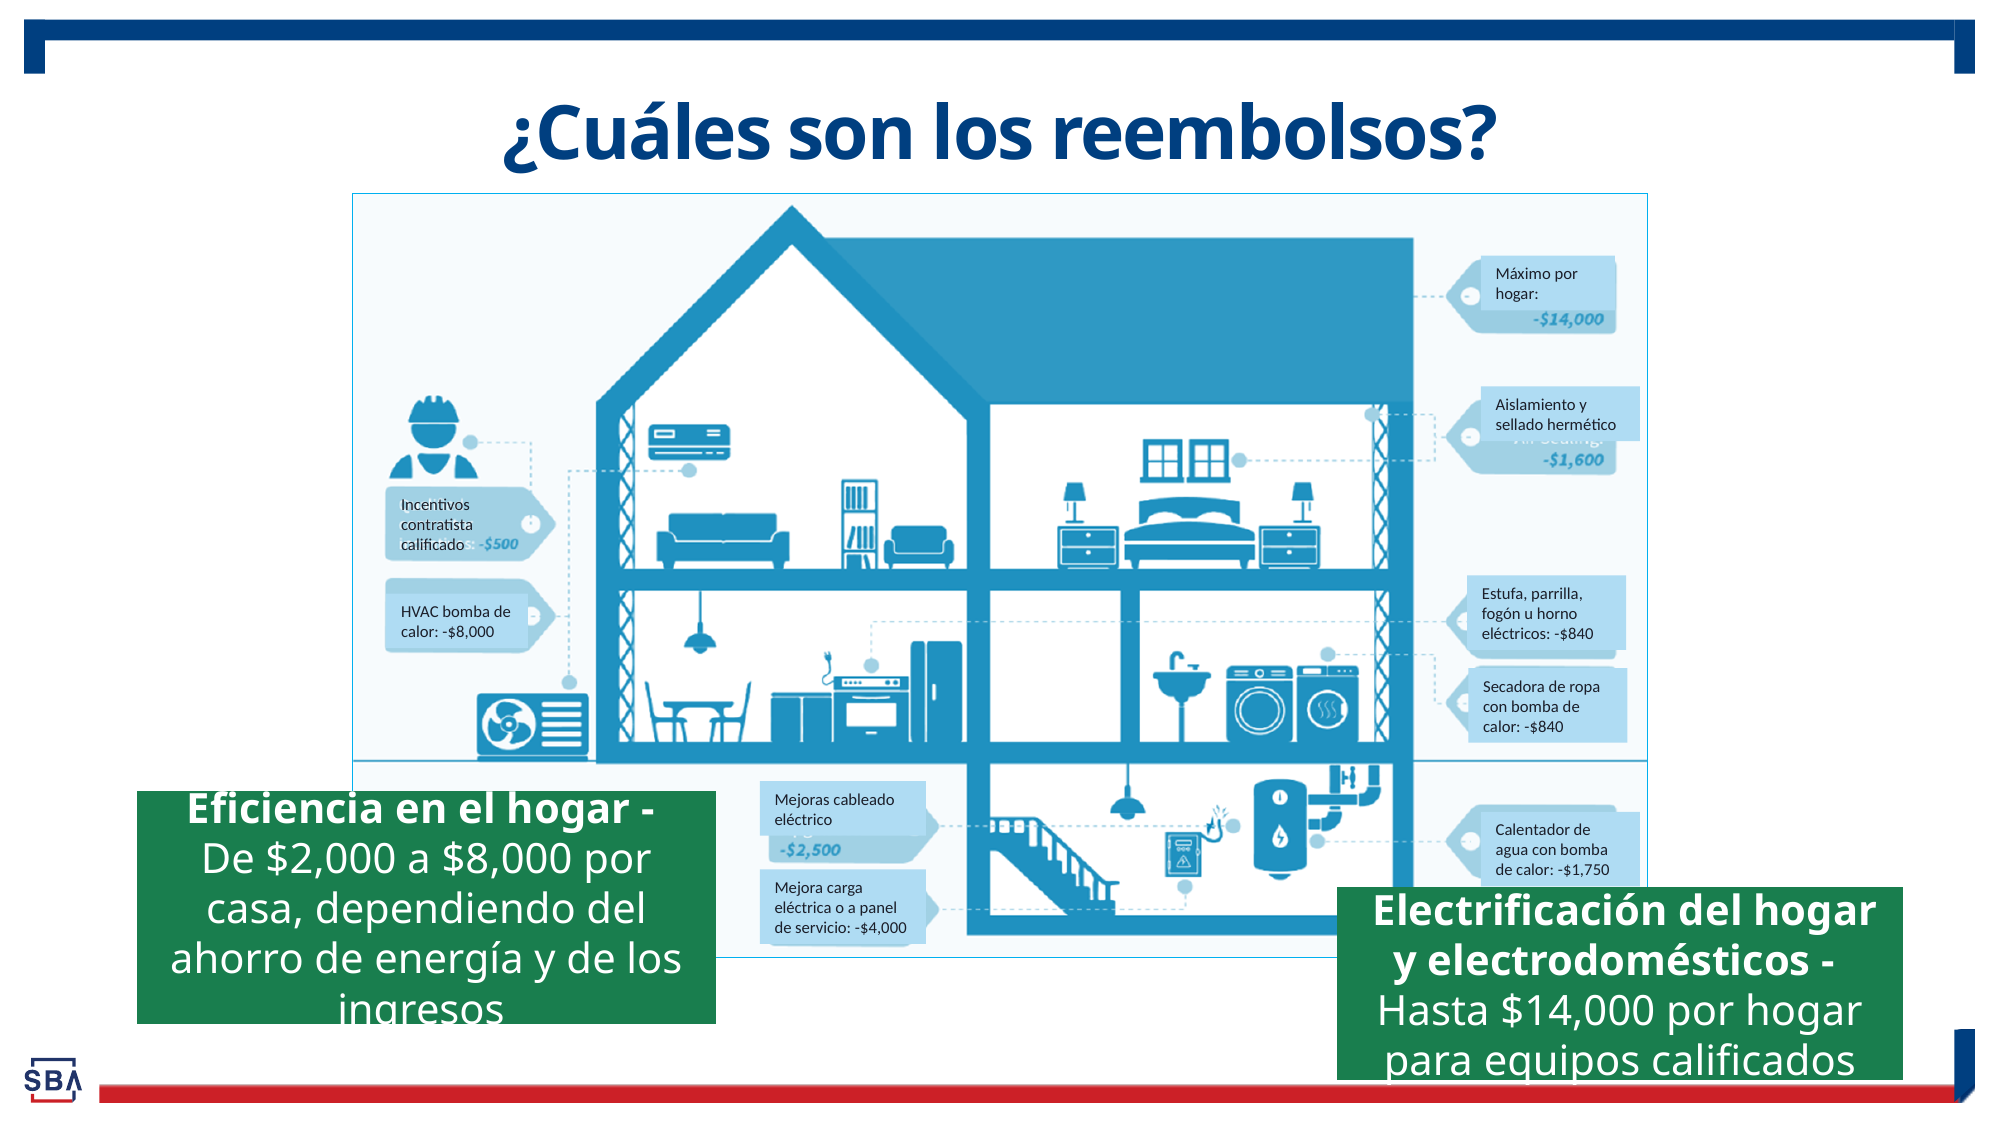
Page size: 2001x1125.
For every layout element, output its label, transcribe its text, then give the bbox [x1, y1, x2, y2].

picture [352, 195, 1648, 958]
text_box Electrificación del hogar y electrodomésticos - Hasta $14,000 por hogar para equipos calificados [1337, 887, 1903, 1080]
text_box Eficiencia en el hogar - De $2,000 a $8,000 por casa, dependiendo del ahorro de energía y de los ingresos [137, 791, 716, 1024]
title ¿Cuáles son los reembolsos? [137, 87, 1863, 186]
